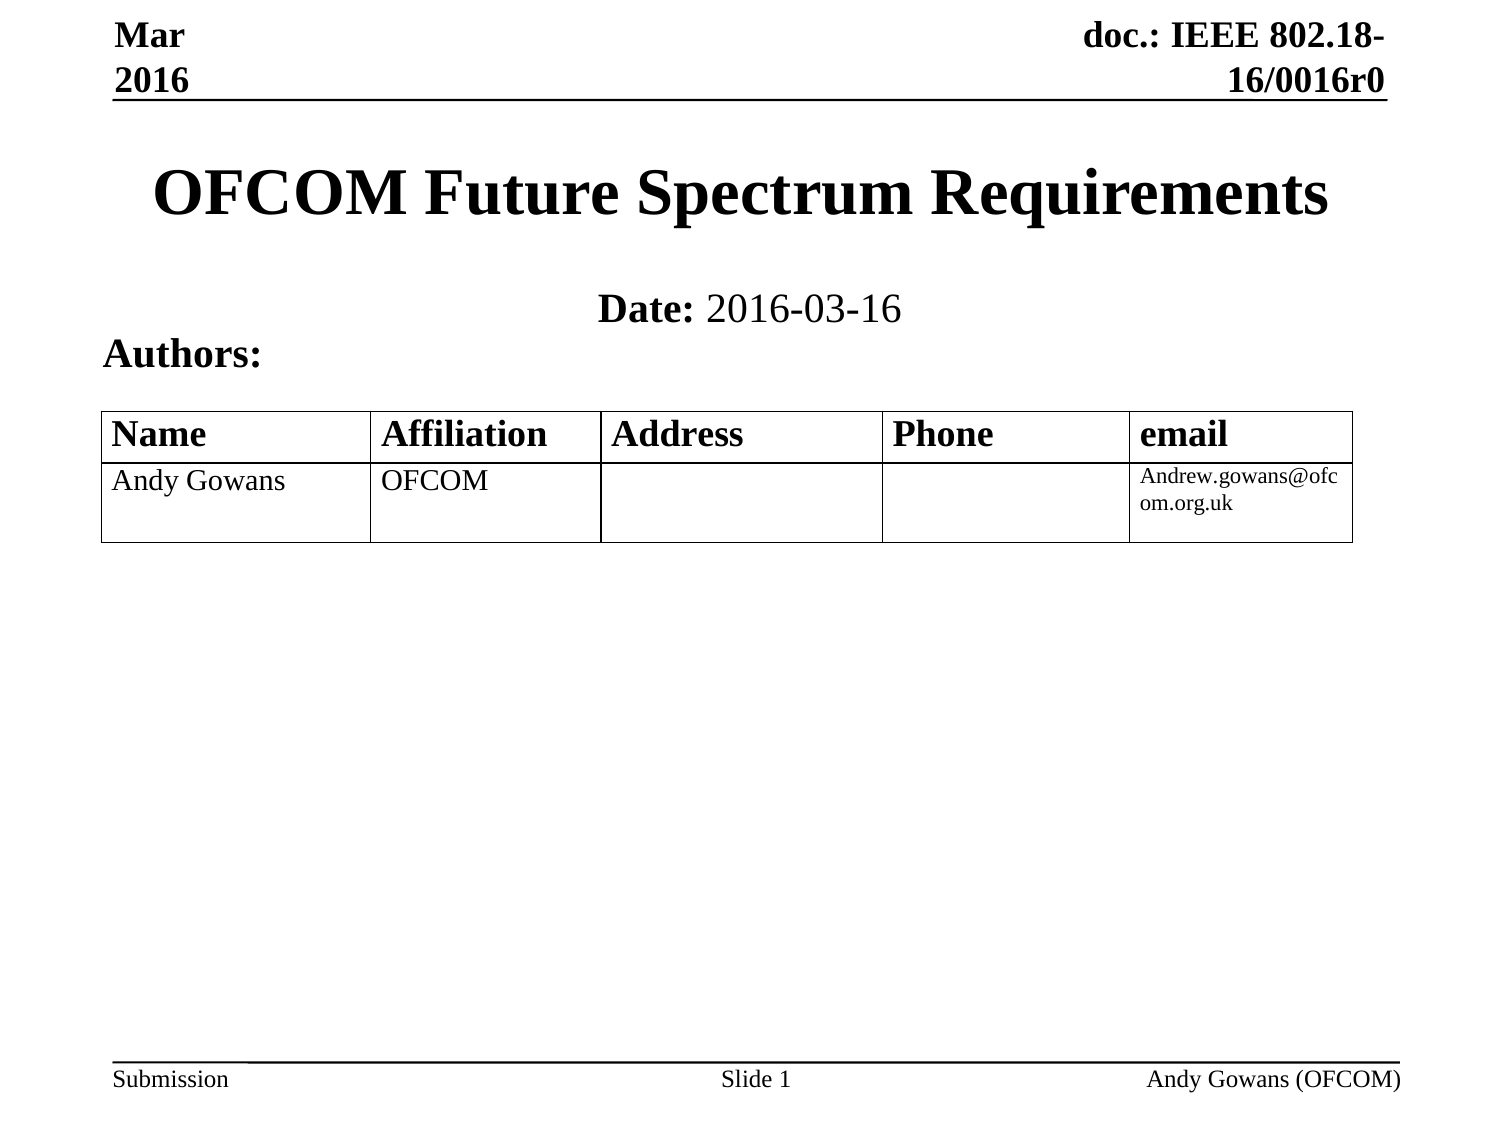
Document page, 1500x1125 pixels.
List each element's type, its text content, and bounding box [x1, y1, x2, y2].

text_box Authors: [87, 318, 325, 381]
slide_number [114, 54, 265, 101]
footer Andy Gowans (OFCOM) [1143, 1061, 1402, 1093]
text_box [86, 410, 1372, 830]
title OFCOM Future Spectrum Requirements [112, 112, 1388, 263]
slide_number Slide 1 [712, 1061, 800, 1093]
list Date: 2016-03-16 [112, 279, 1388, 343]
